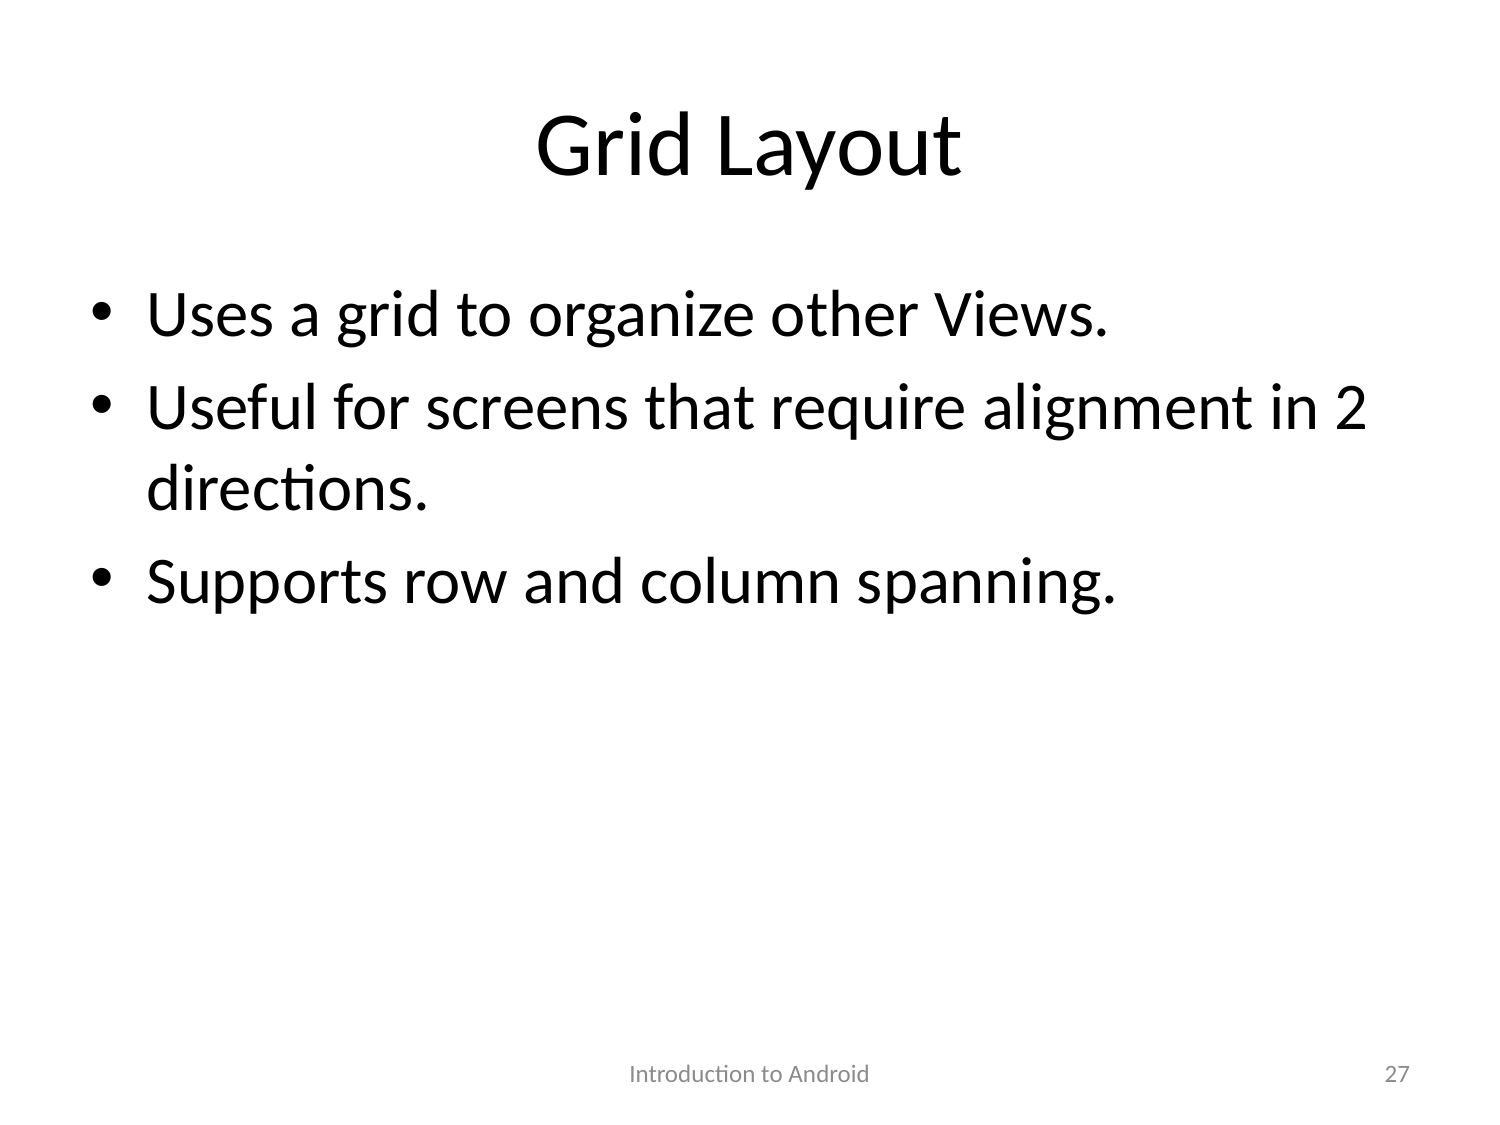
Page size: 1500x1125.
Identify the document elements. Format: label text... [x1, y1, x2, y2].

footer Introduction to Android [512, 1042, 988, 1103]
title Grid Layout [75, 45, 1425, 233]
list Uses a grid to organize other Views. Useful for screens that require alignment in 2 directions. Supports row and column spanning. [75, 262, 1425, 1005]
slide_number 27 [1074, 1042, 1425, 1103]
